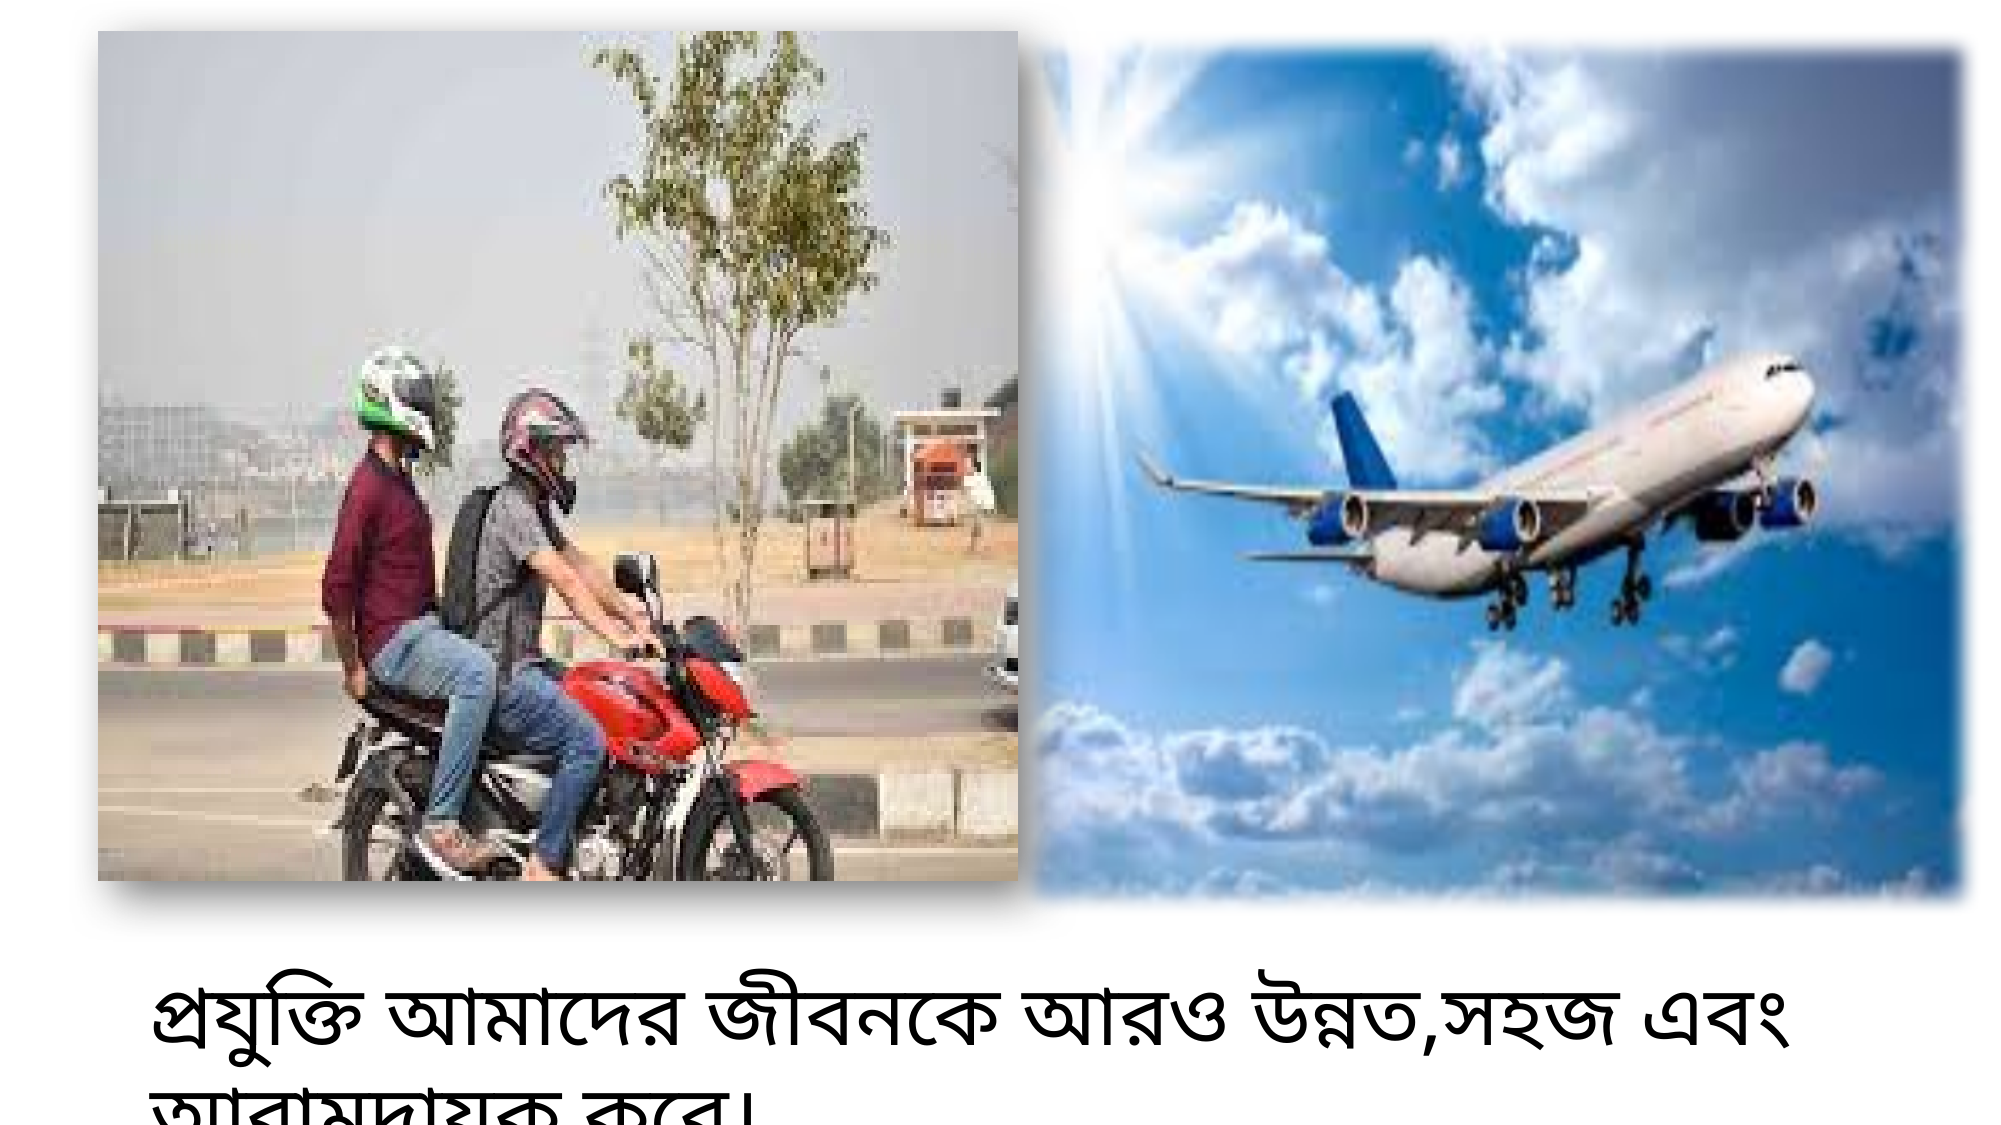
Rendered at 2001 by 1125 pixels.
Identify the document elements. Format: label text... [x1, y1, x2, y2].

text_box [98, 31, 1981, 916]
text_box প্রযুক্তি আমাদের জীবনকে আরও উন্নত,সহজ এবং আরামদায়ক করে। [135, 954, 1901, 1125]
